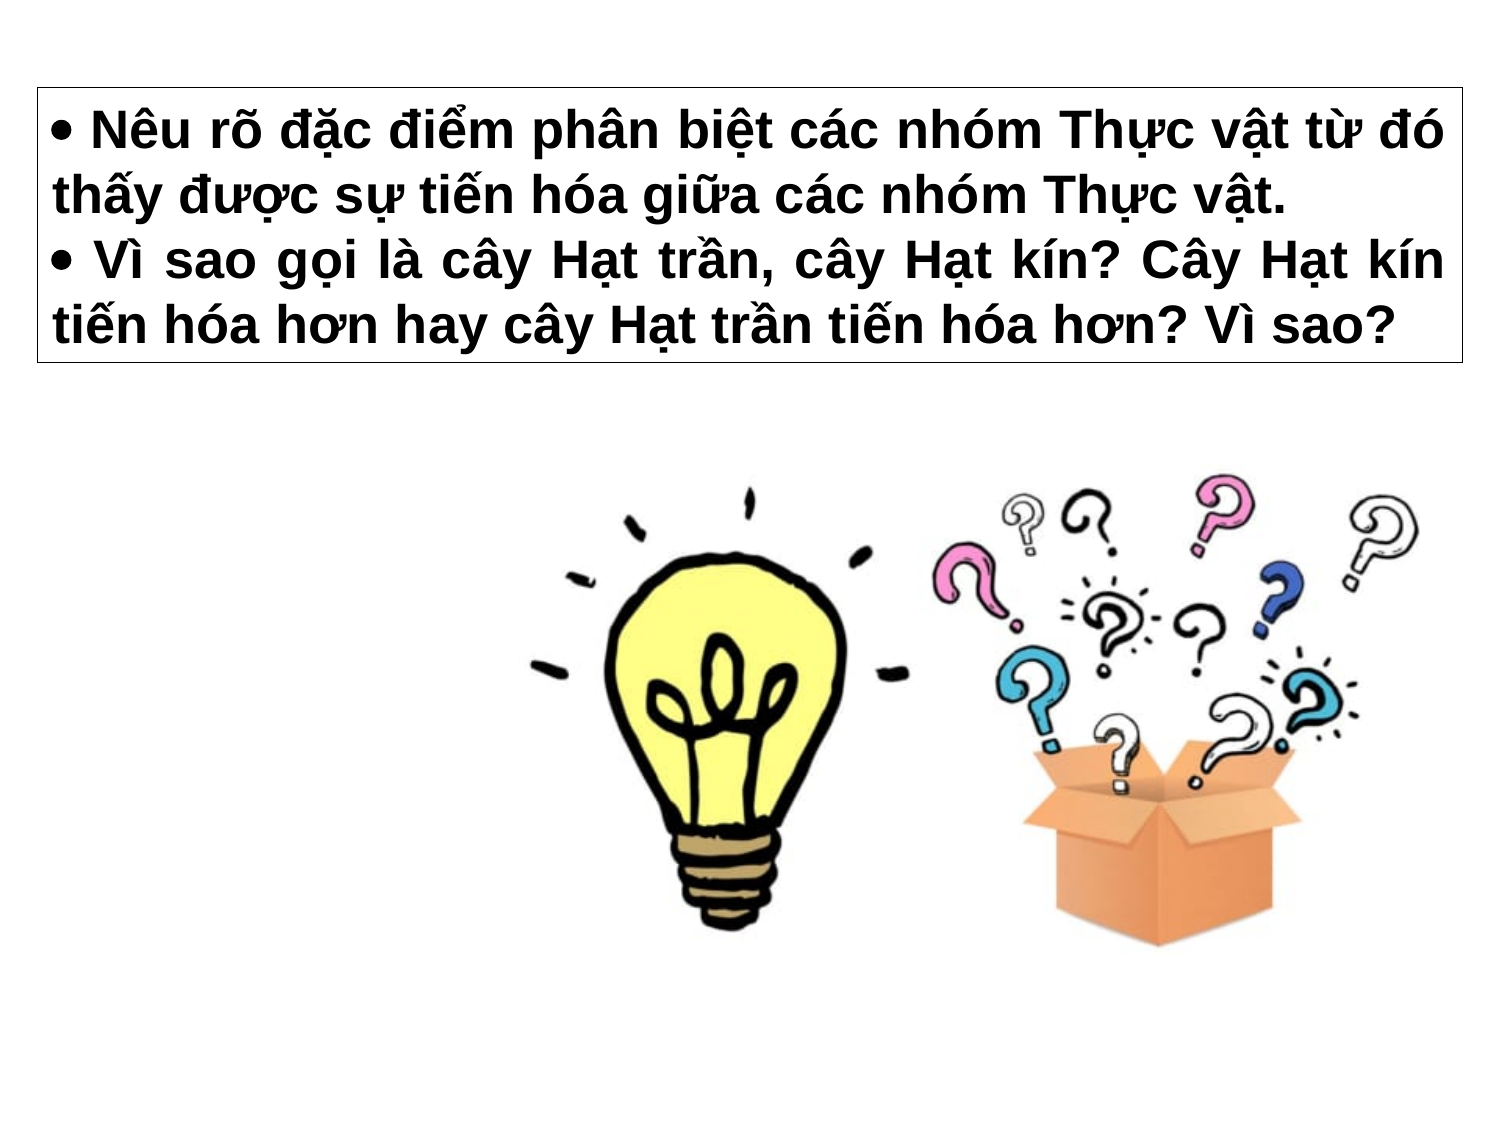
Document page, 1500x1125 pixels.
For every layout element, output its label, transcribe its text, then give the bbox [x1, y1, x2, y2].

text_box  Nêu rõ đặc điểm phân biệt các nhóm Thực vật từ đó thấy được sự tiến hóa giữa các nhóm Thực vật.  Vì sao gọi là cây Hạt trần, cây Hạt kín? Cây Hạt kín tiến hóa hơn hay cây Hạt trần tiến hóa hơn? Vì sao? [37, 87, 1463, 363]
picture [493, 463, 1432, 955]
